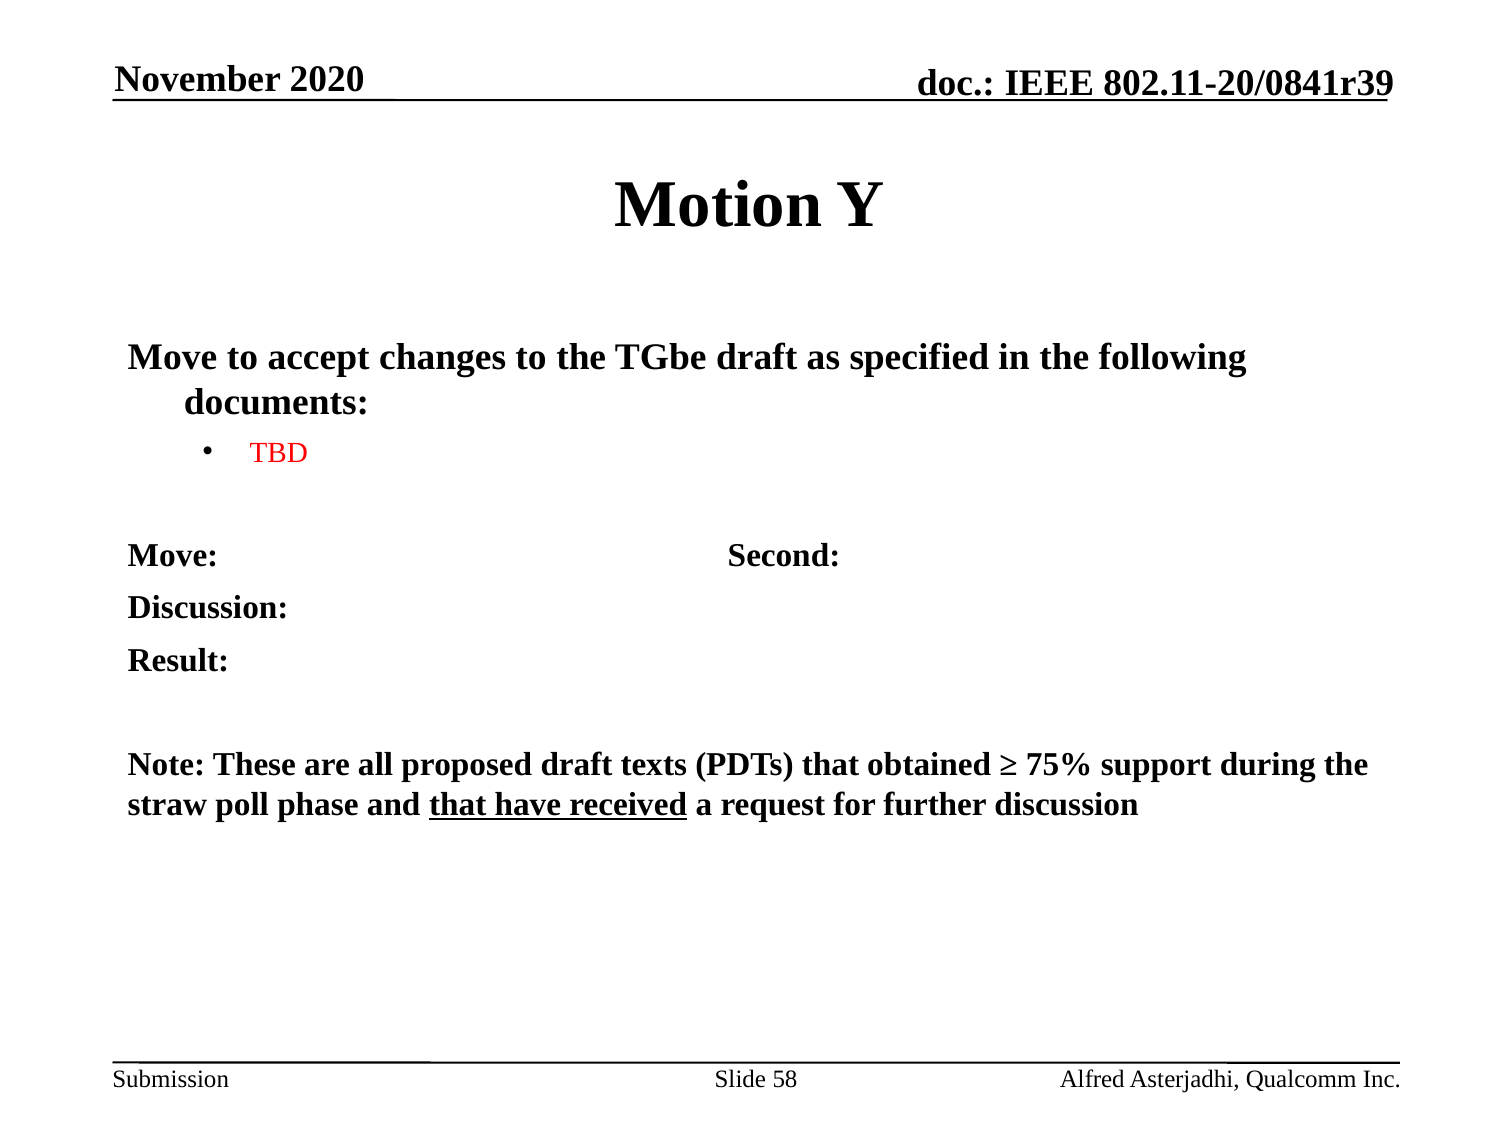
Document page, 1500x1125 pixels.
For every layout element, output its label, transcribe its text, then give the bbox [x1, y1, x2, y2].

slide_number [114, 54, 423, 100]
list Move to accept changes to the TGbe draft as specified in the following documents: TBD Move: Second: Discussion: Result: Note: These are all proposed draft texts (PDTs) that obtained ≥ 75% support during the straw poll phase and that have received a request for further discussion [112, 324, 1388, 1051]
title Motion Y [112, 112, 1388, 288]
footer Alfred Asterjadhi, Qualcomm Inc. [878, 1061, 1402, 1093]
slide_number Slide 58 [712, 1061, 800, 1123]
